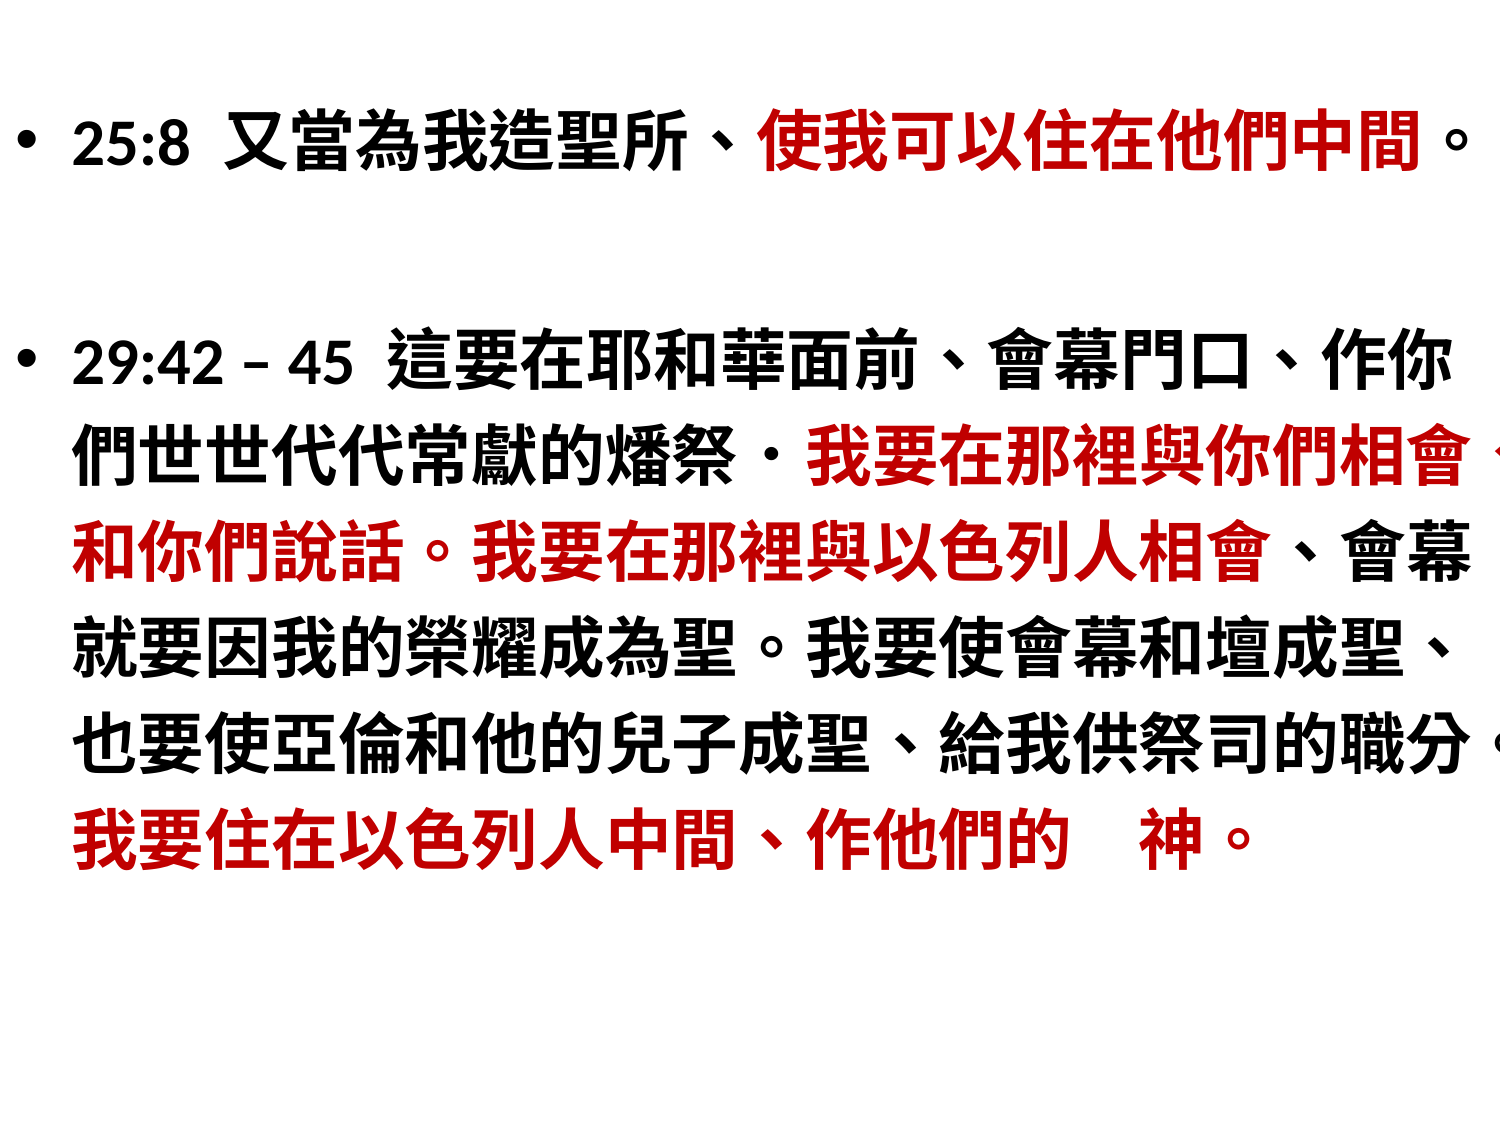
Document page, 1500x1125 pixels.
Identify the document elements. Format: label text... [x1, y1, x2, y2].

list 25:8 又當為我造聖所、使我可以住在他們中間。 29:42 – 45 這要在耶和華面前、會幕門口、作你們世世代代常獻的燔祭．我要在那裡與你們相會、和你們說話。我要在那裡與以色列人相會、會幕就要因我的榮耀成為聖。我要使會幕和壇成聖、也要使亞倫和他的兒子成聖、給我供祭司的職分。我要住在以色列人中間、作他們的 神。 [0, 75, 1500, 1125]
